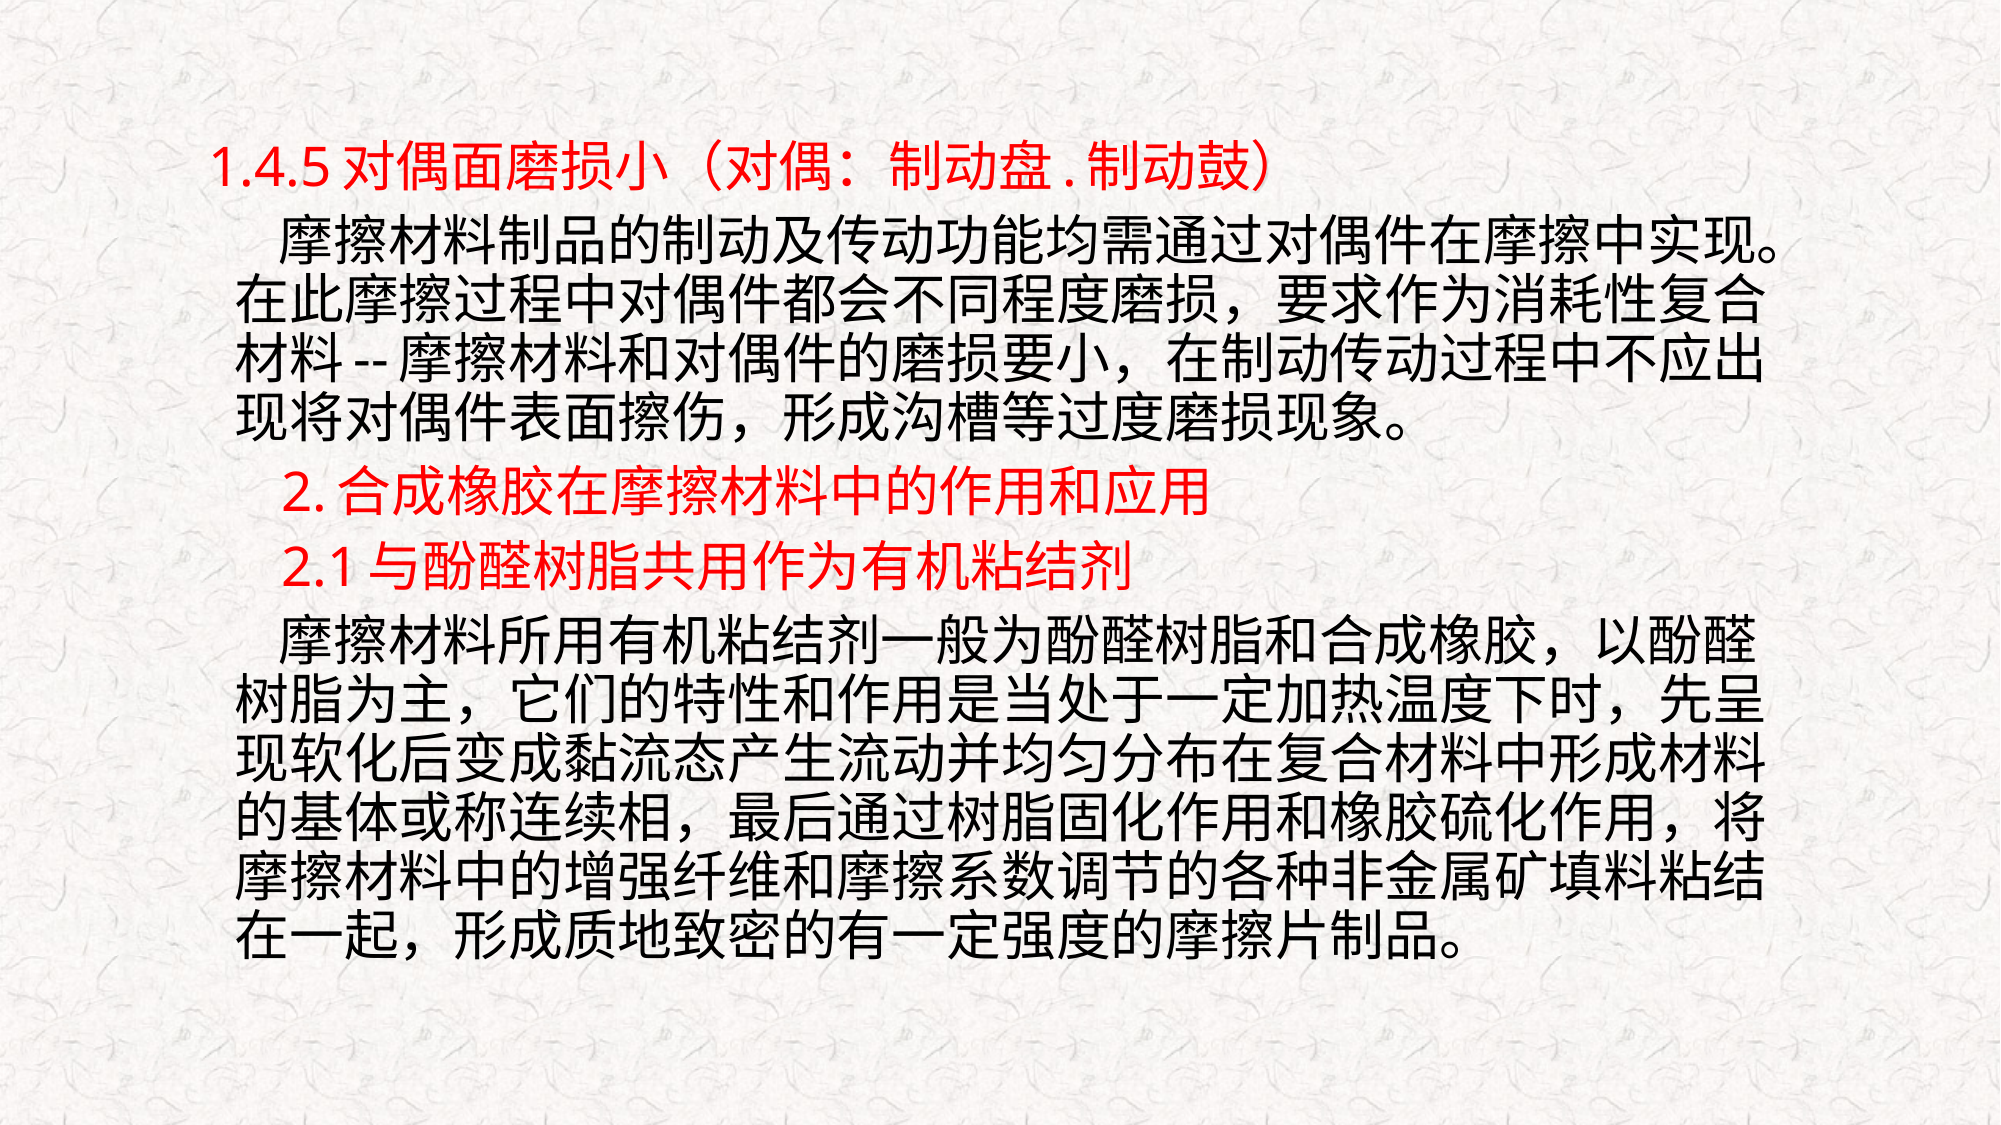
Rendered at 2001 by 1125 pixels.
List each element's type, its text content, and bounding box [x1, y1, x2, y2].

text_box 1.4.5对偶面磨损小（对偶：制动盘.制动鼓） 摩擦材料制品的制动及传动功能均需通过对偶件在摩擦中实现。在此摩擦过程中对偶件都会不同程度磨损，要求作为消耗性复合材料--摩擦材料和对偶件的磨损要小，在制动传动过程中不应出现将对偶件表面擦伤，形成沟槽等过度磨损现象。 2.合成橡胶在摩擦材料中的作用和应用 2.1与酚醛树脂共用作为有机粘结剂 摩擦材料所用有机粘结剂一般为酚醛树脂和合成橡胶，以酚醛树脂为主，它们的特性和作用是当处于一定加热温度下时，先呈现软化后变成黏流态产生流动并均匀分布在复合材料中形成材料的基体或称连续相，最后通过树脂固化作用和橡胶硫化作用，将摩擦材料中的增强纤维和摩擦系数调节的各种非金属矿填料粘结在一起，形成质地致密的有一定强度的摩擦片制品。 [180, 131, 1817, 979]
picture [0, 0, 2000, 1125]
